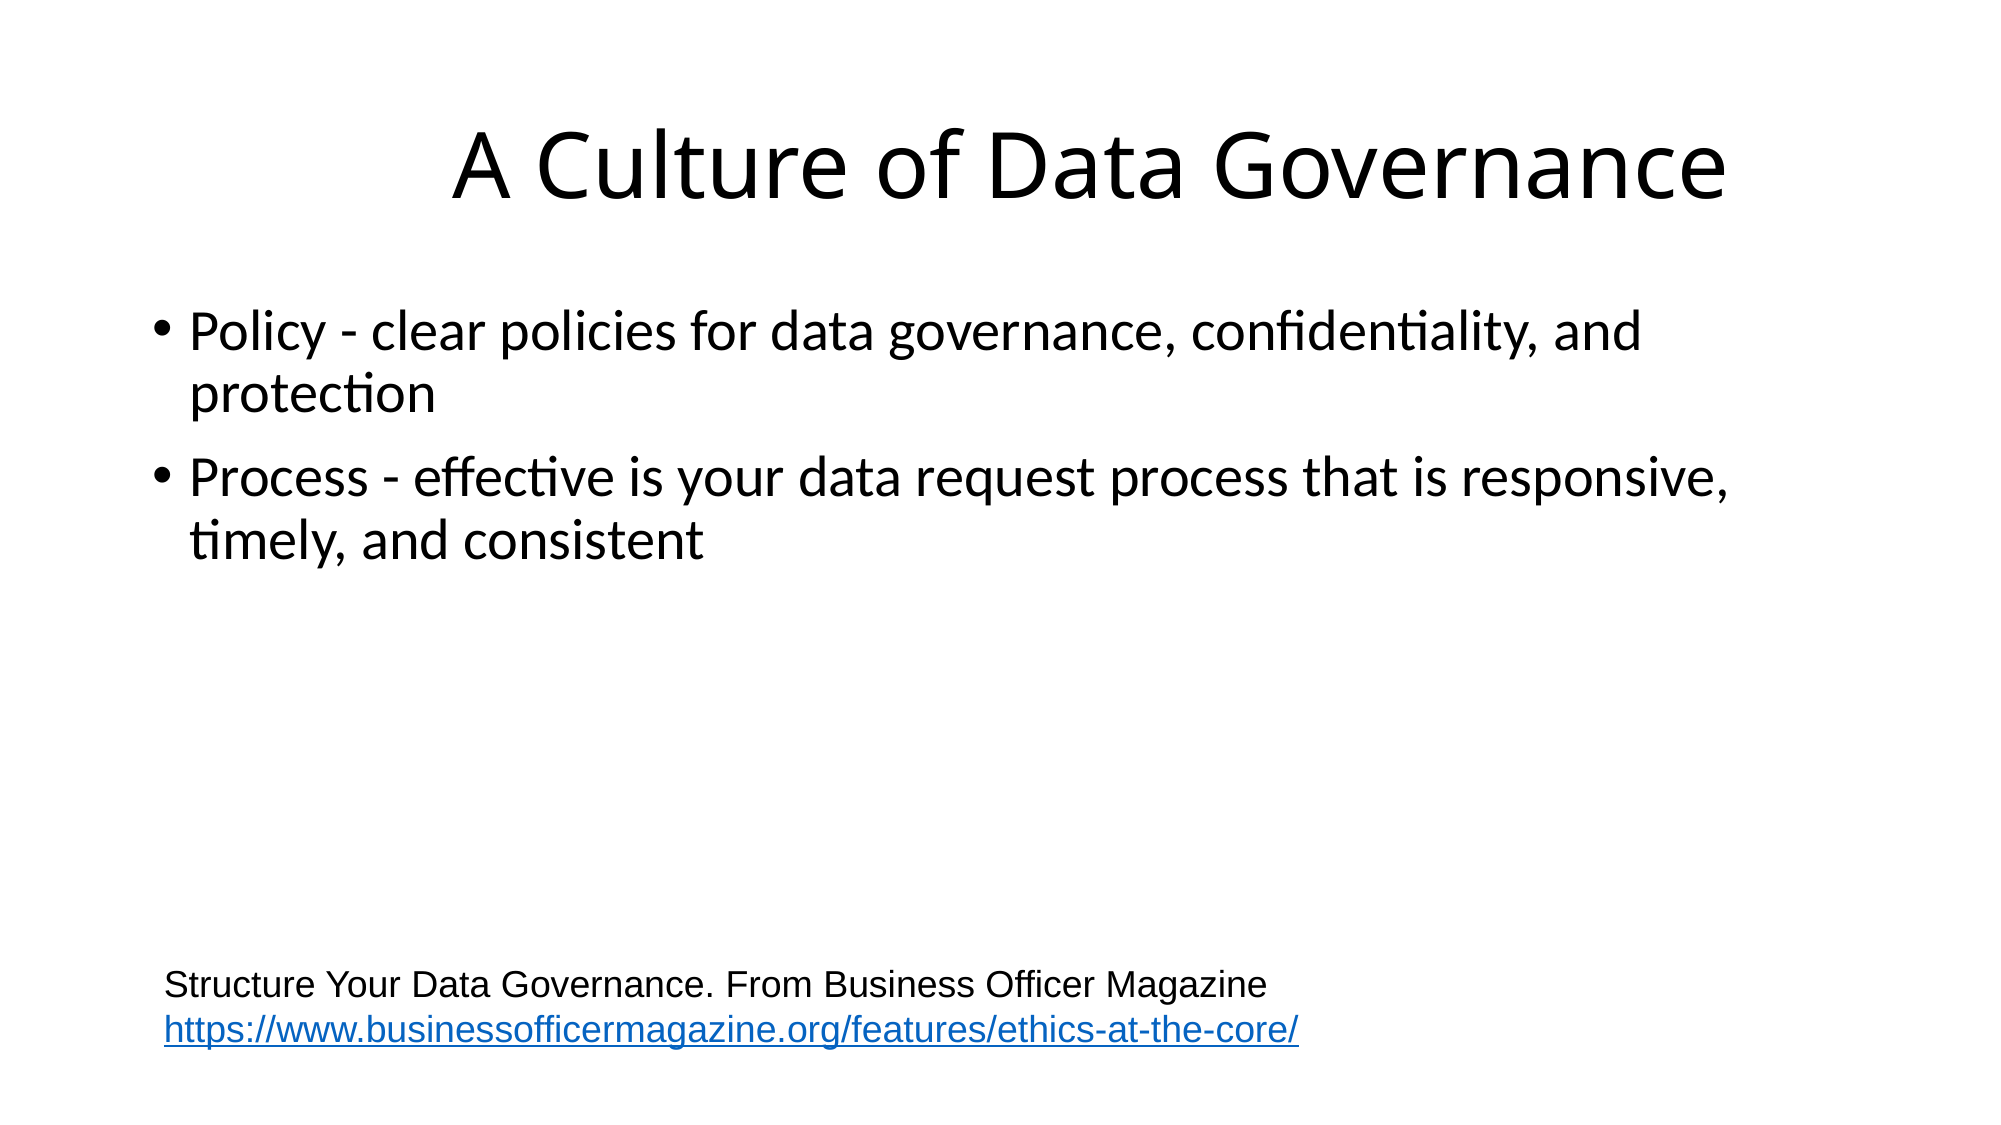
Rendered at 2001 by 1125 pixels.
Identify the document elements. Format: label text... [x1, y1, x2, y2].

title A Culture of Data Governance [137, 59, 1863, 278]
list Policy - clear policies for data governance, confidentiality, and protection Process - effective is your data request process that is responsive, timely, and consistent [137, 292, 1863, 1006]
text_box Structure Your Data Governance. From Business Officer Magazine https://www.businessofficermagazine.org/features/ethics-at-the-core/ [148, 952, 1874, 1058]
